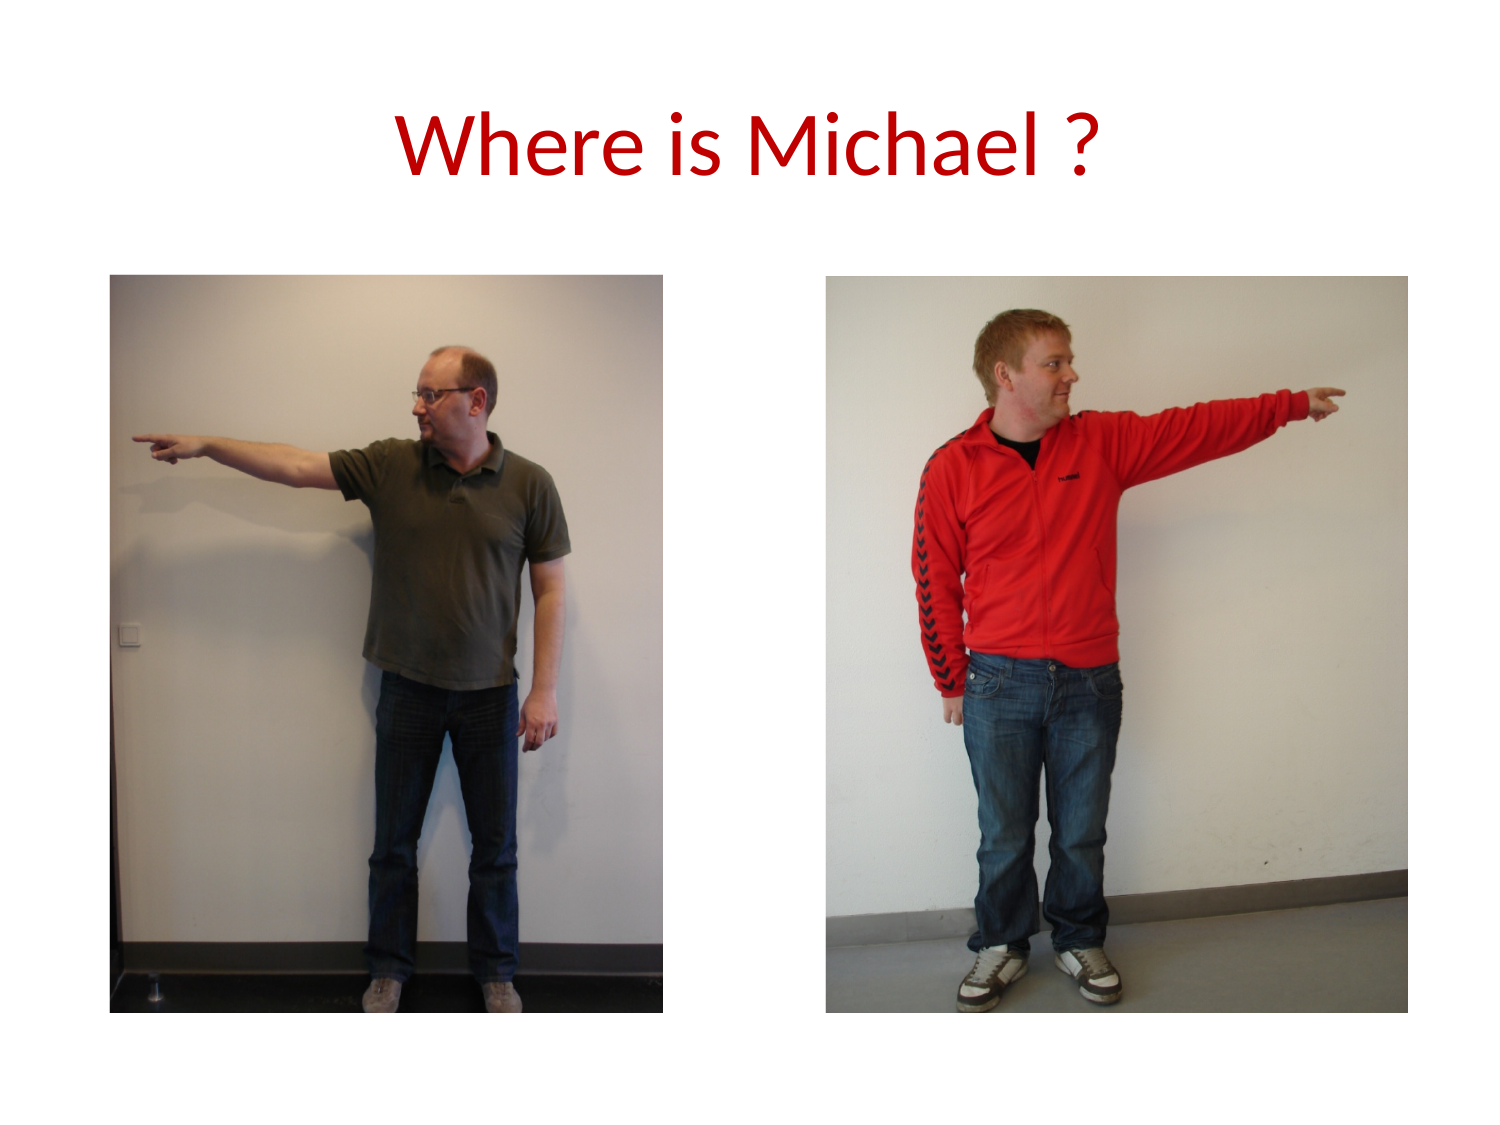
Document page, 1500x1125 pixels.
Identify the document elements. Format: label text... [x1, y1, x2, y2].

title Where is Michael ? [75, 45, 1425, 233]
picture [16, 275, 1485, 1013]
